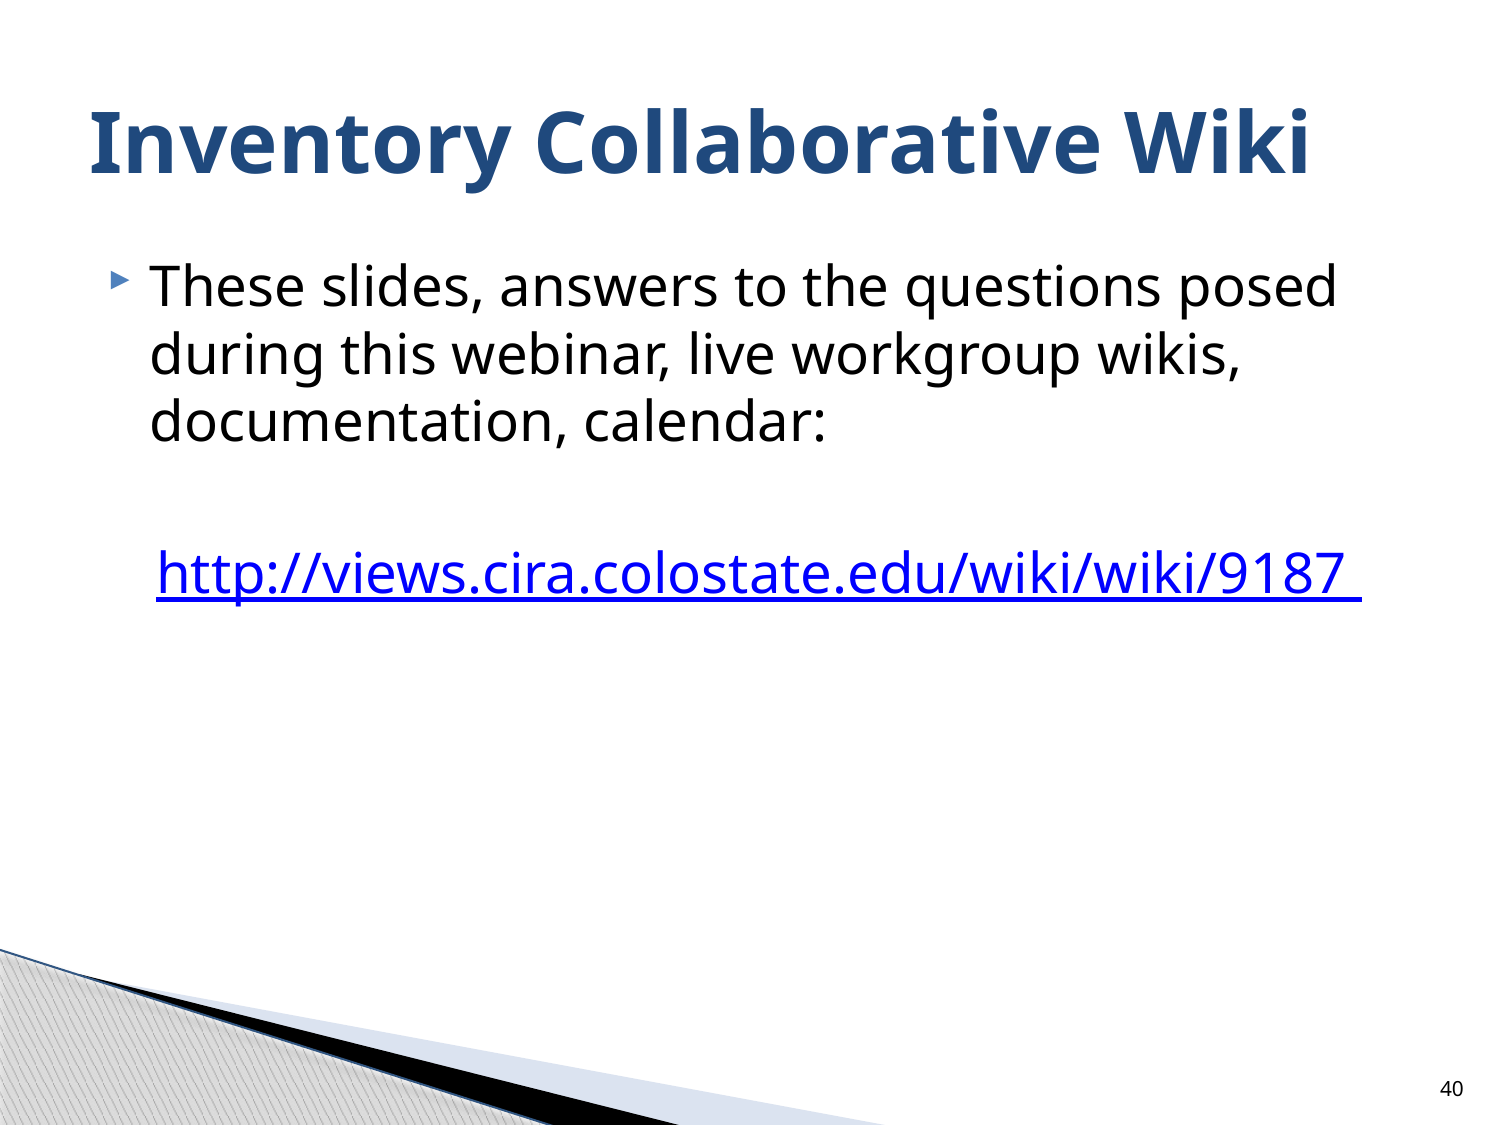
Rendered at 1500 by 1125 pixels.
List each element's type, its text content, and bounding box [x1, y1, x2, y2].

list These slides, answers to the questions posed during this webinar, live workgroup wikis, documentation, calendar: http://views.cira.colostate.edu/wiki/wiki/9187 [75, 243, 1425, 986]
slide_number 40 [1418, 1051, 1479, 1112]
title Inventory Collaborative Wiki [75, 45, 1425, 233]
